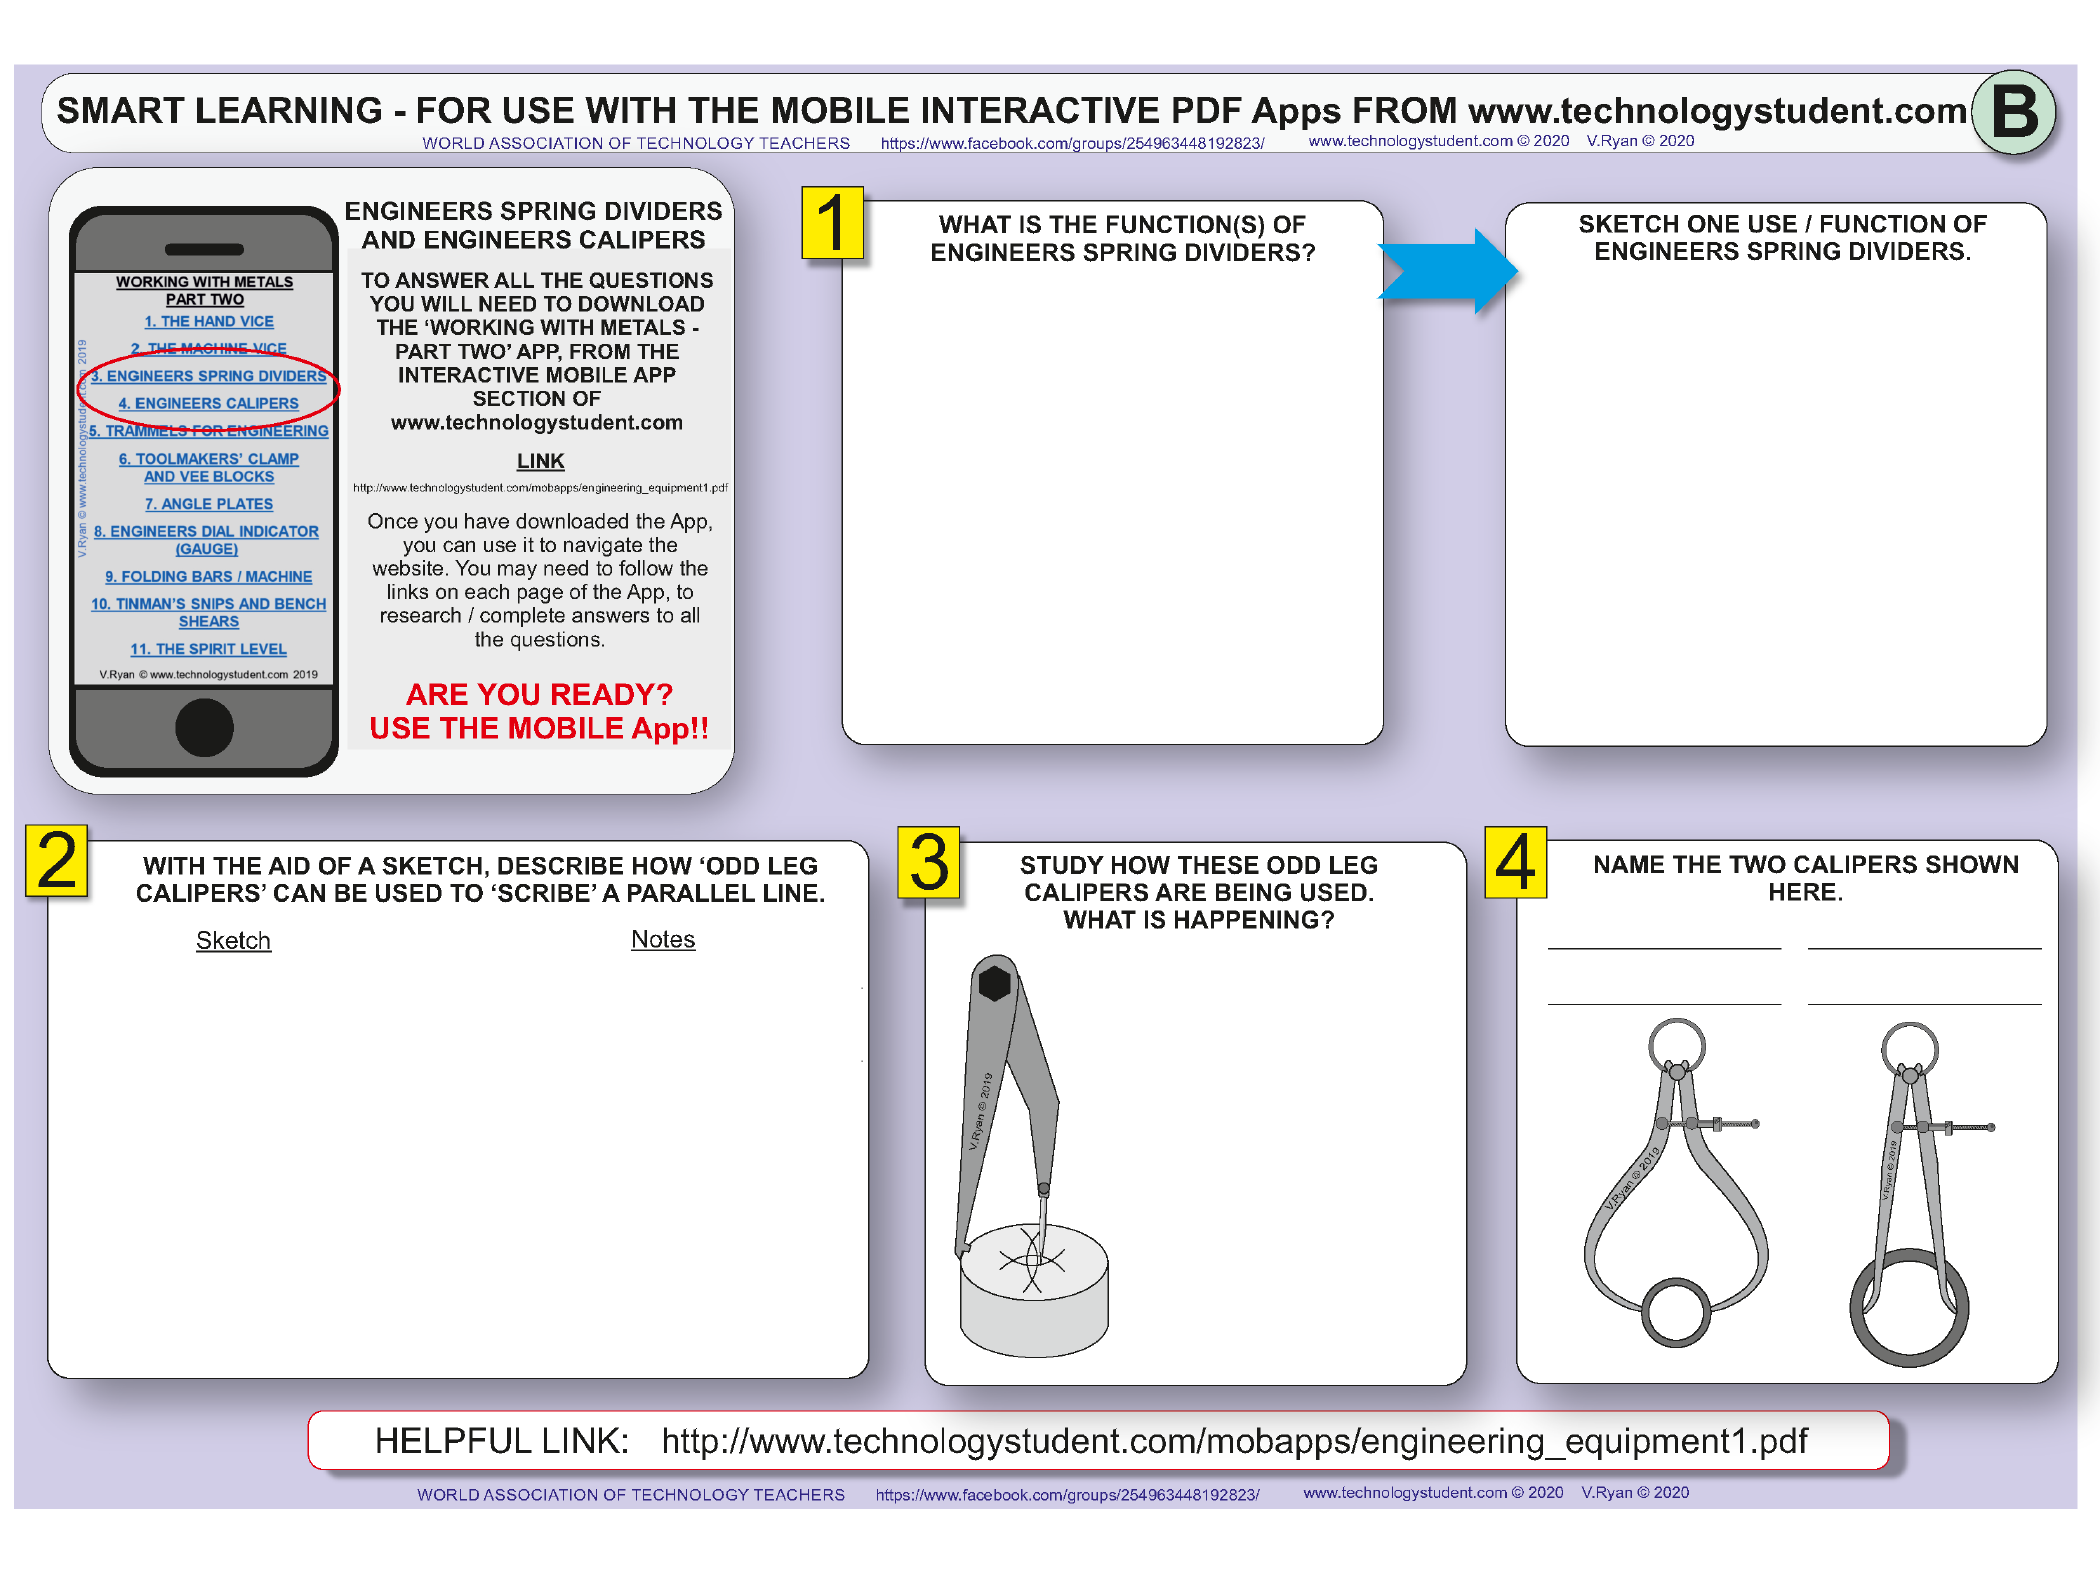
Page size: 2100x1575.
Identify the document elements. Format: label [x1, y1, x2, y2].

text_box [0, 44, 2100, 1530]
